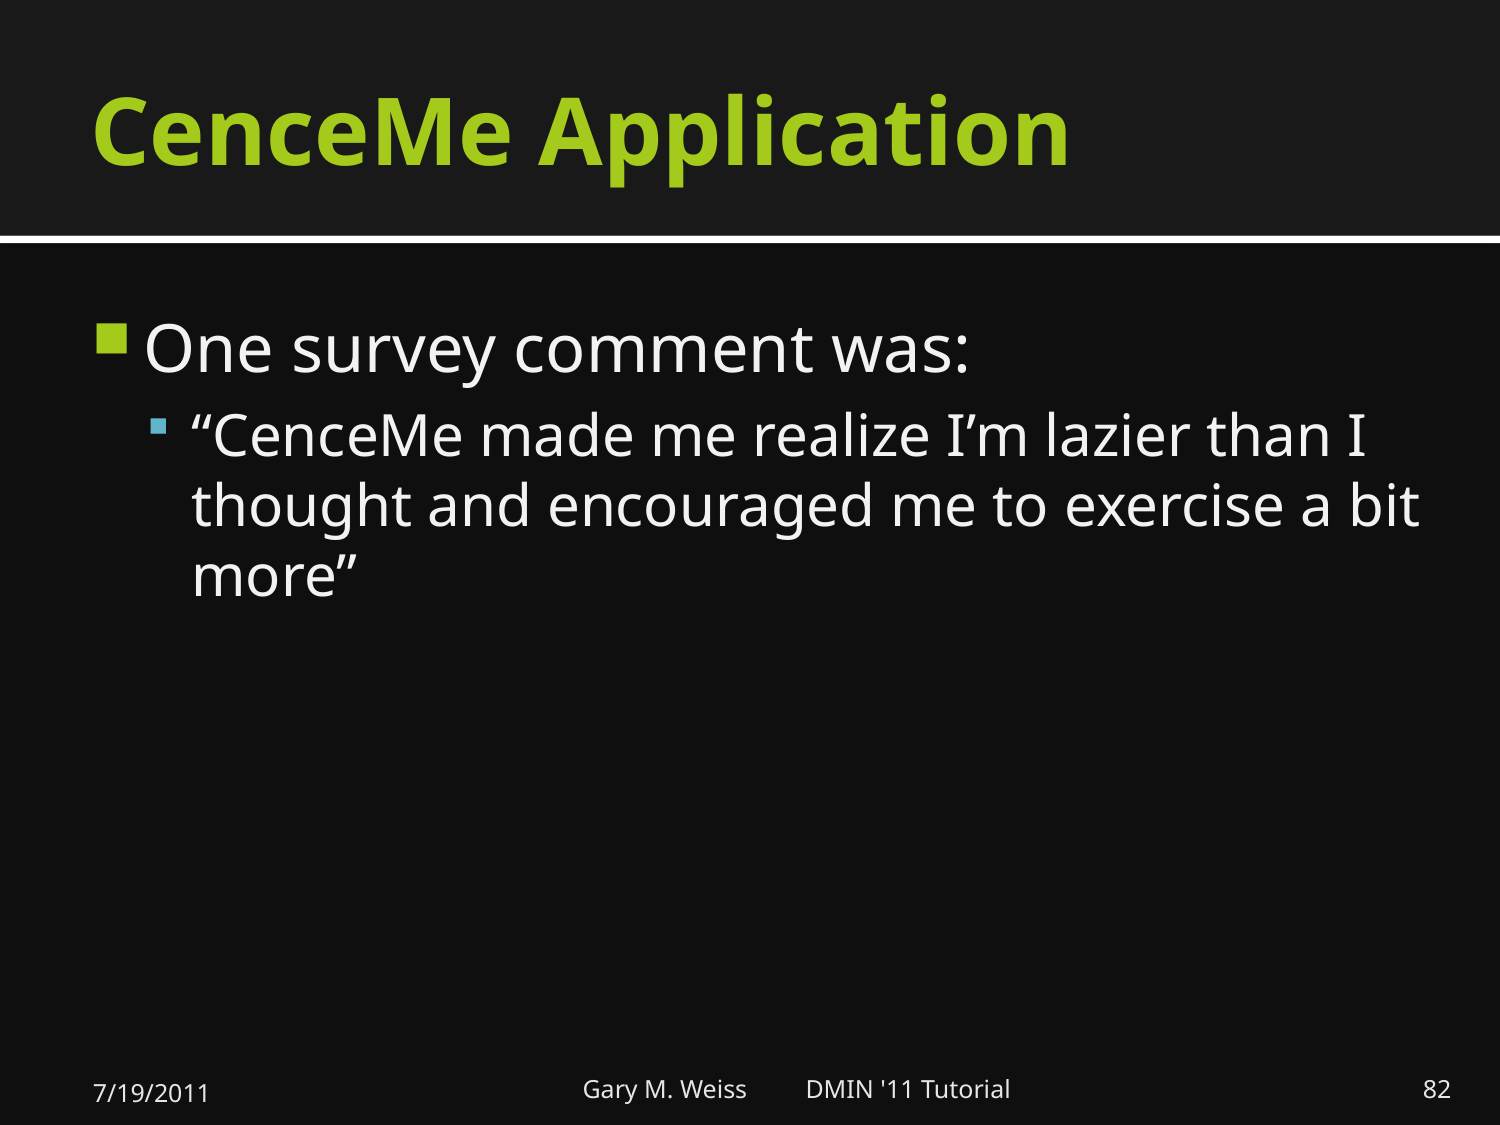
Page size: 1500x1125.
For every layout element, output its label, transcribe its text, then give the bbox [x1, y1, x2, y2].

list One survey comment was: “CenceMe made me realize I’m lazier than I thought and encouraged me to exercise a bit more” [62, 291, 1450, 1050]
footer Gary M. Weiss DMIN '11 Tutorial [575, 1062, 1337, 1108]
title CenceMe Application [75, 25, 1425, 231]
slide_number 82 [1345, 1062, 1467, 1108]
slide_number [75, 1062, 425, 1108]
